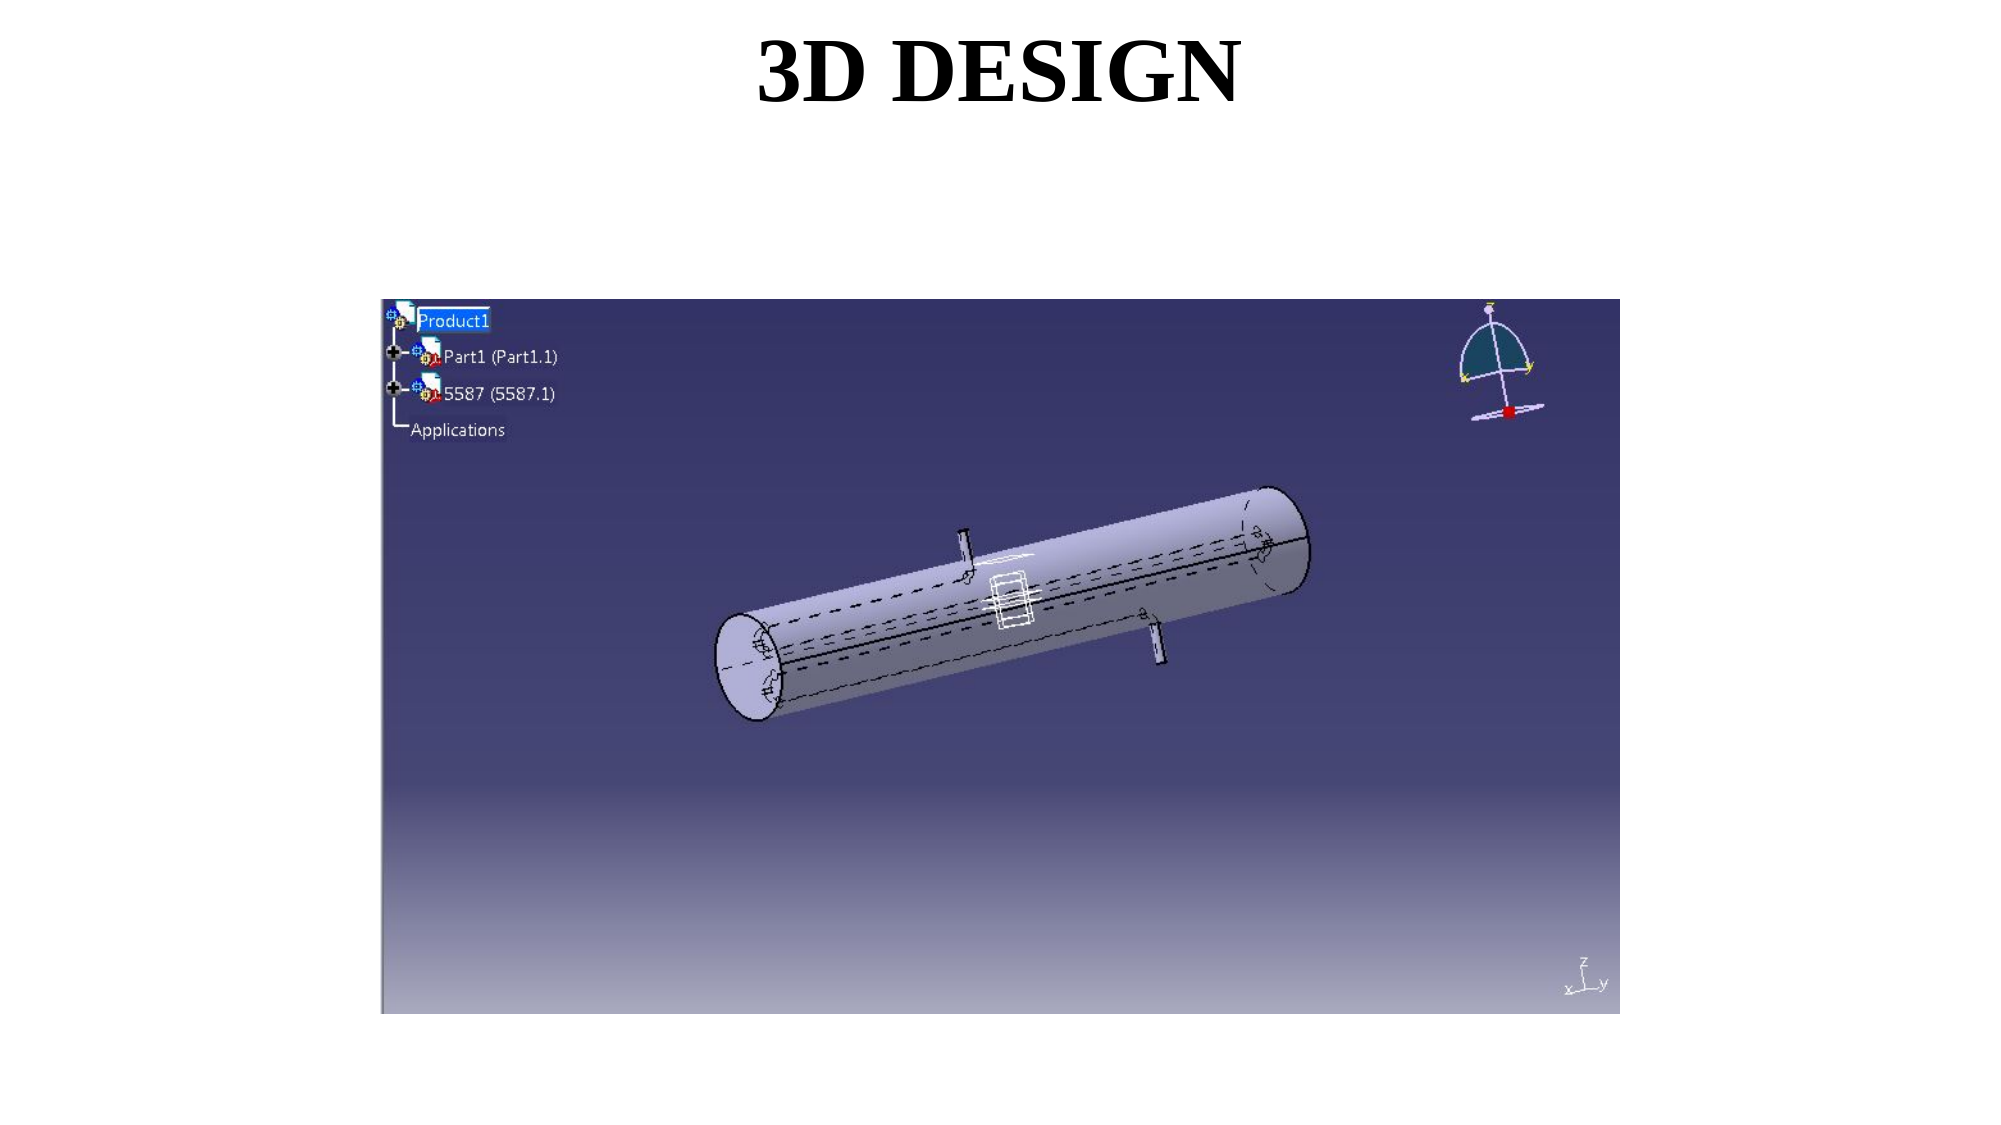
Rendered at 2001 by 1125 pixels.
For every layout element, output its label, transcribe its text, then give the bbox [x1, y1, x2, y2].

title 3D DESIGN [137, 0, 1863, 181]
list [380, 299, 1620, 1014]
